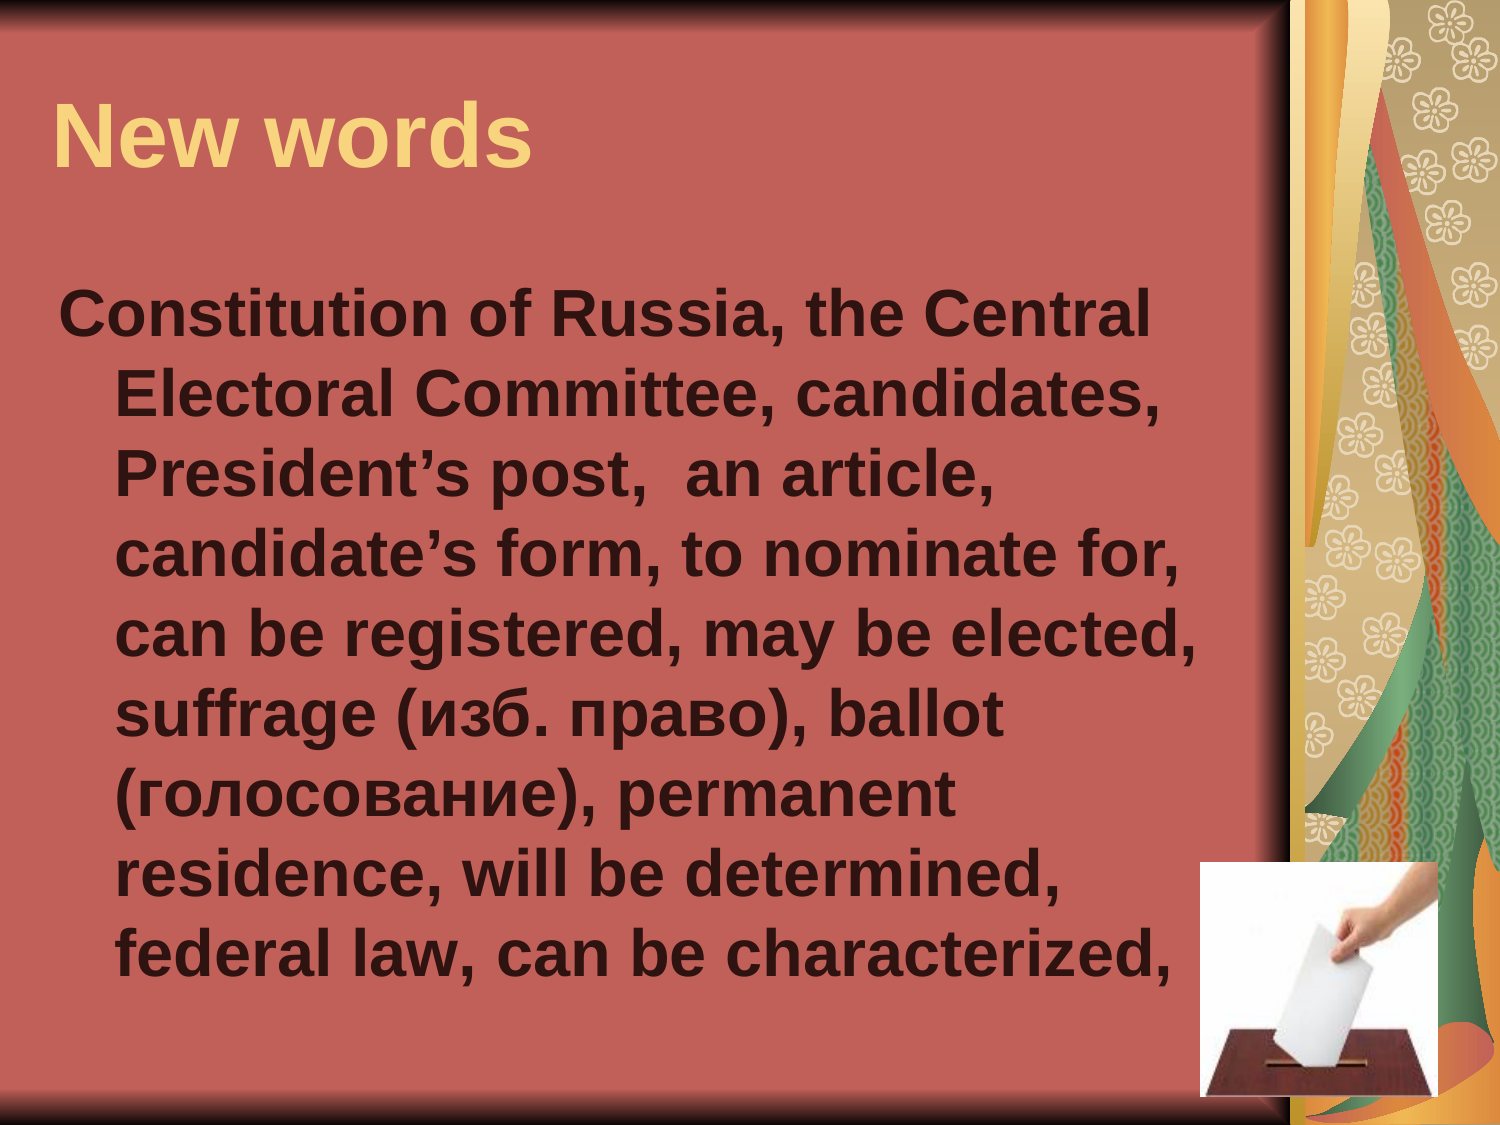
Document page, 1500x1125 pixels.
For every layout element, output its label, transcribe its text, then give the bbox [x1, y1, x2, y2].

title New words [35, 37, 1263, 225]
picture [1199, 144, 1500, 1097]
list Constitution of Russia, the Central Electoral Committee, candidates, President’s post, an article, candidate’s form, to nominate for, can be registered, may be elected, suffrage (изб. право), ballot (голосование), permanent residence, will be determined, federal law, can be characterized, [43, 262, 1255, 1000]
